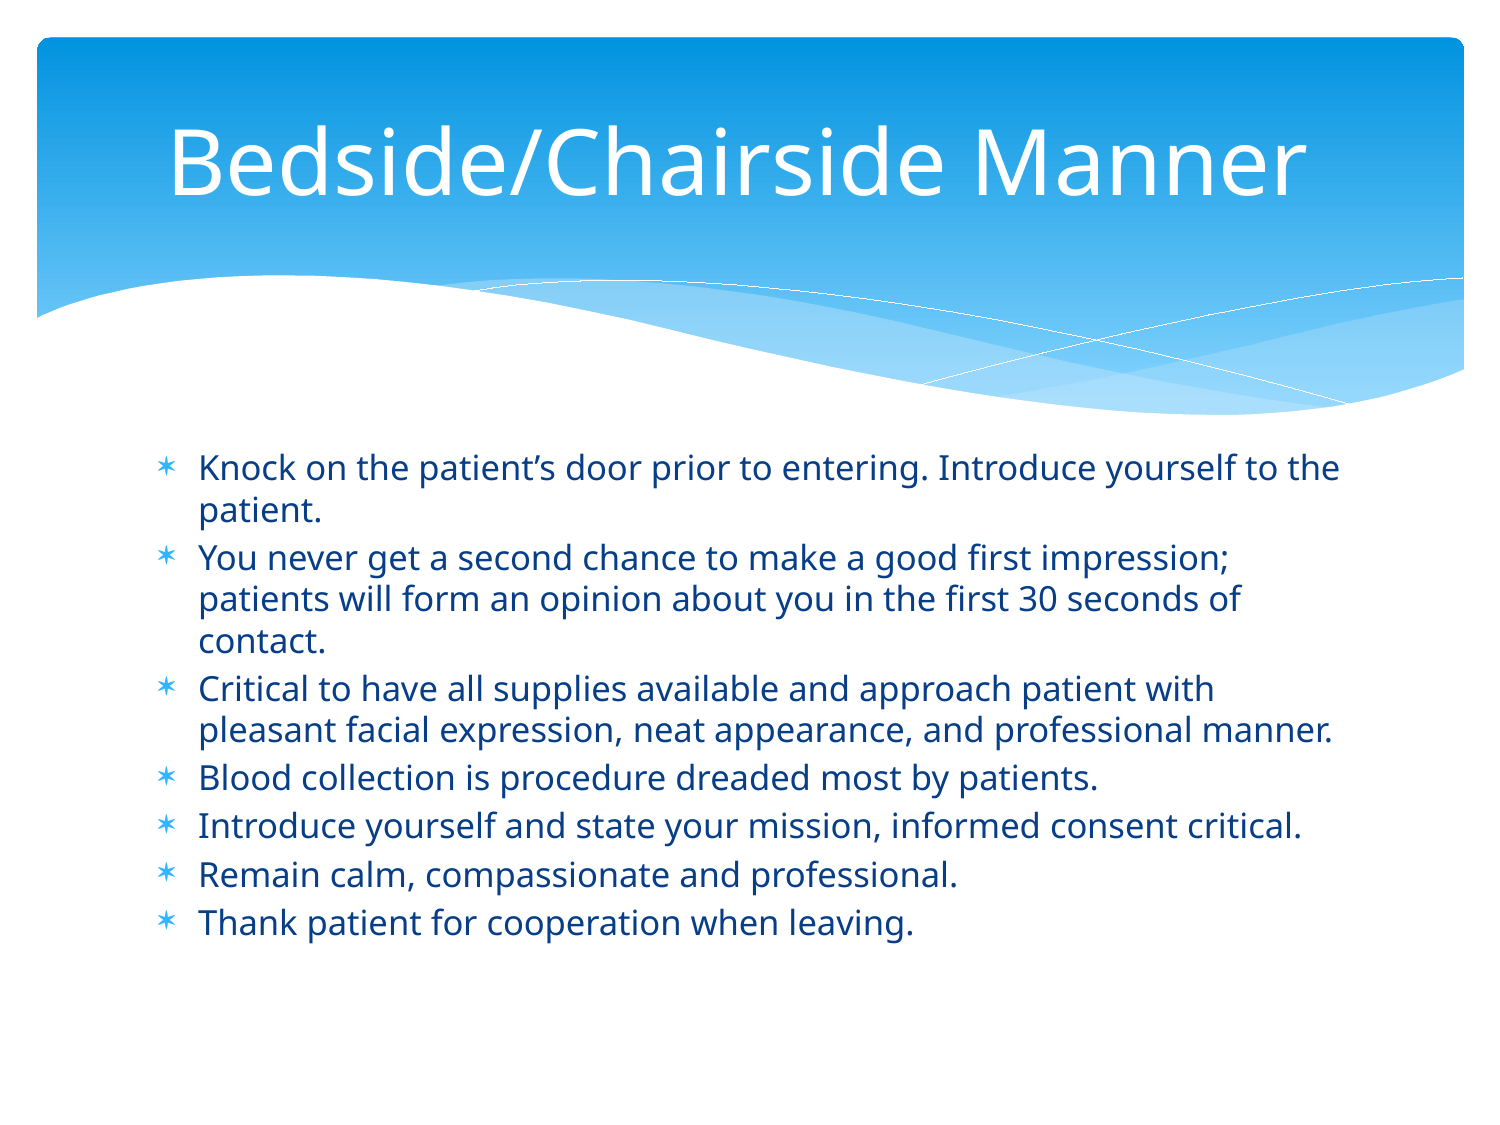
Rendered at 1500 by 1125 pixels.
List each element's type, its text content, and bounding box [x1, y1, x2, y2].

list Knock on the patient’s door prior to entering. Introduce yourself to the patient. You never get a second chance to make a good first impression; patients will form an opinion about you in the first 30 seconds of contact. Critical to have all supplies available and approach patient with pleasant facial expression, neat appearance, and professional manner. Blood collection is procedure dreaded most by patients. Introduce yourself and state your mission, informed consent critical. Remain calm, compassionate and professional. Thank patient for cooperation when leaving. [143, 438, 1359, 1005]
title Bedside/Chairside Manner [75, 55, 1425, 261]
